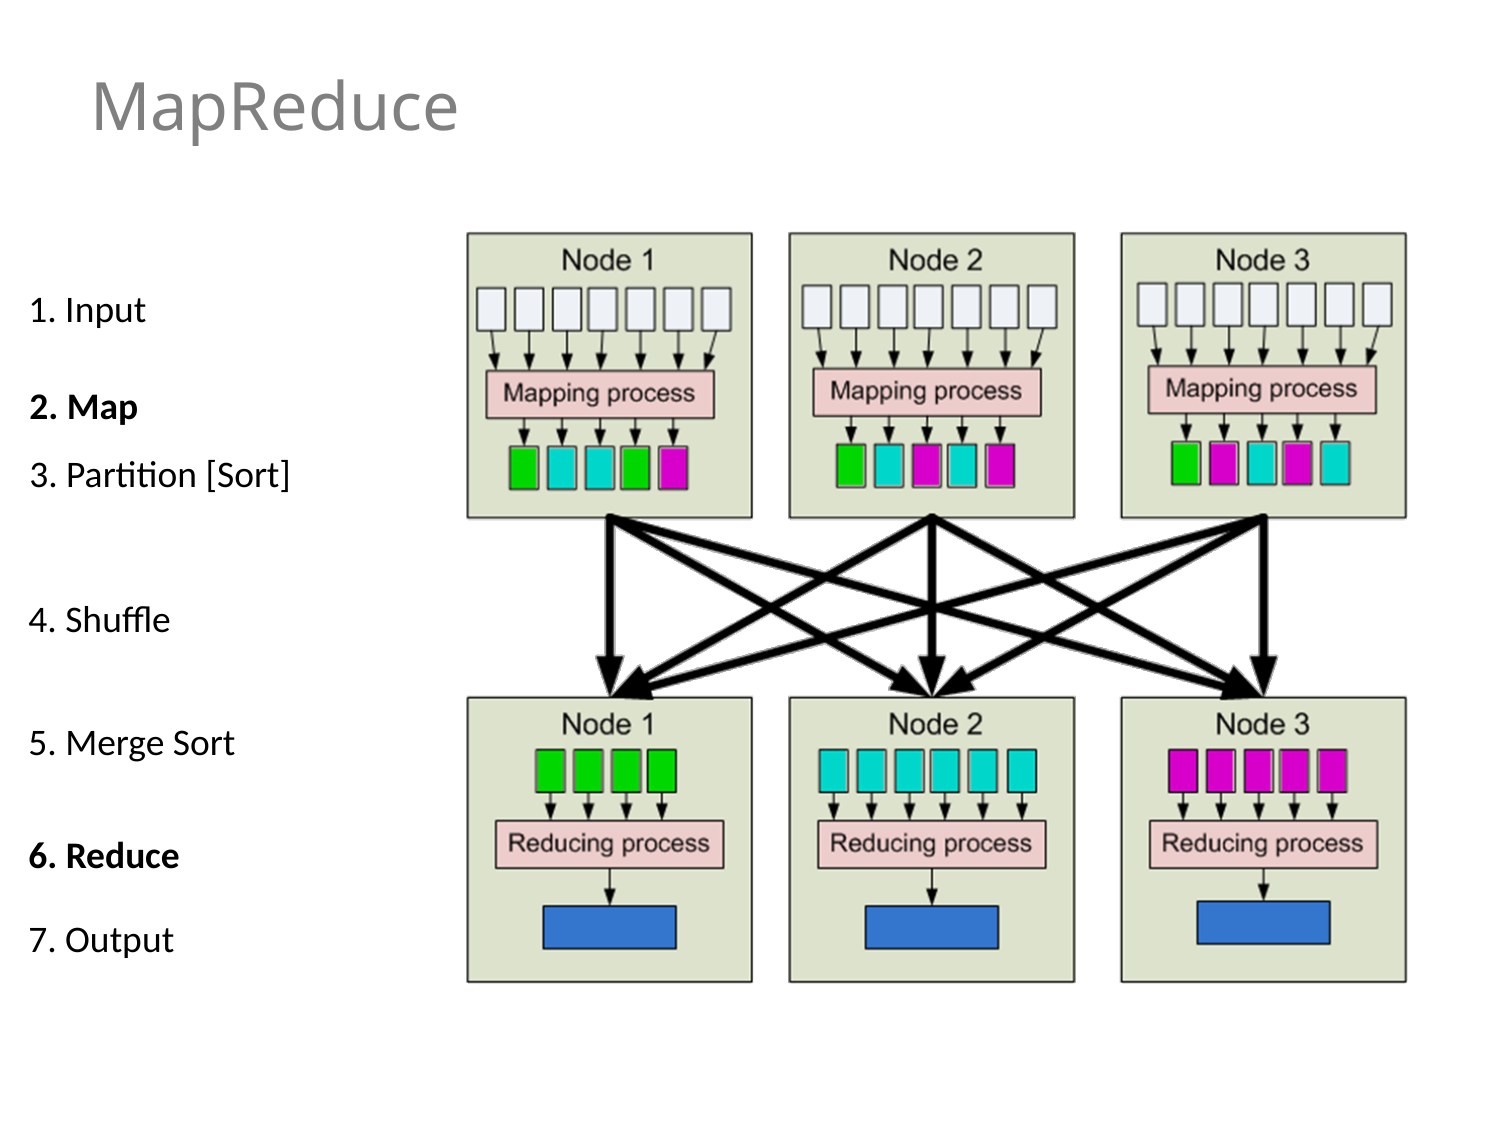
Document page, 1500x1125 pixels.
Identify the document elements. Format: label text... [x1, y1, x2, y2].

text_box 1. Input [13, 277, 277, 338]
text_box 7. Output [13, 907, 277, 968]
text_box 2. Map [14, 374, 369, 435]
text_box 4. Shuffle [13, 587, 425, 648]
text_box 3. Partition [Sort] [14, 442, 457, 503]
text_box 5. Merge Sort [13, 710, 457, 771]
title MapReduce [75, 45, 1425, 163]
text_box 6. Reduce [13, 823, 457, 884]
picture [462, 225, 1413, 989]
